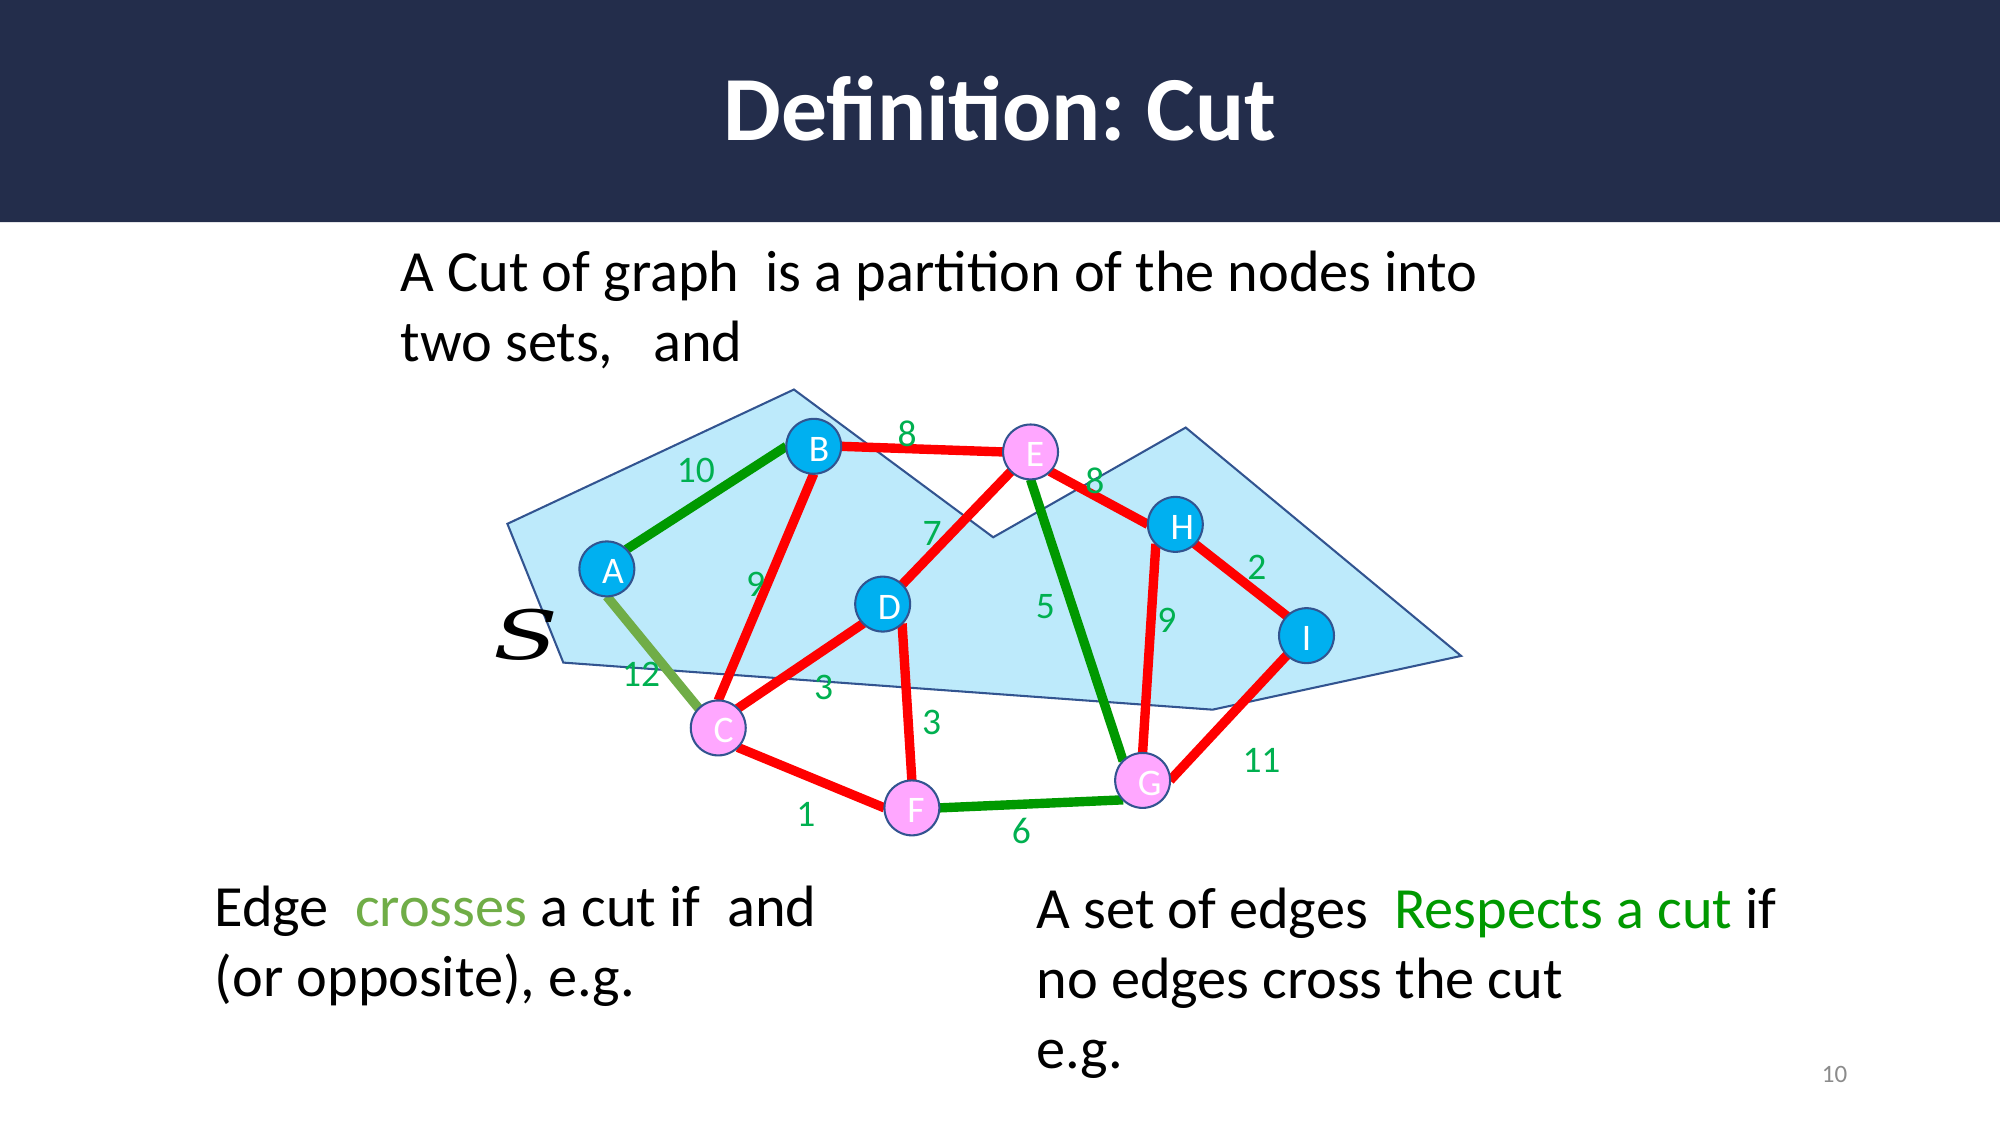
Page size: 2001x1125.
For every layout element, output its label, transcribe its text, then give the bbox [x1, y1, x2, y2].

slide_number 10 [1412, 1042, 1863, 1103]
text_box [1334, 549, 1464, 685]
title Definition: Cut [0, 0, 2000, 223]
text_box [506, 489, 579, 665]
text_box [767, 388, 812, 401]
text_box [579, 401, 1334, 860]
